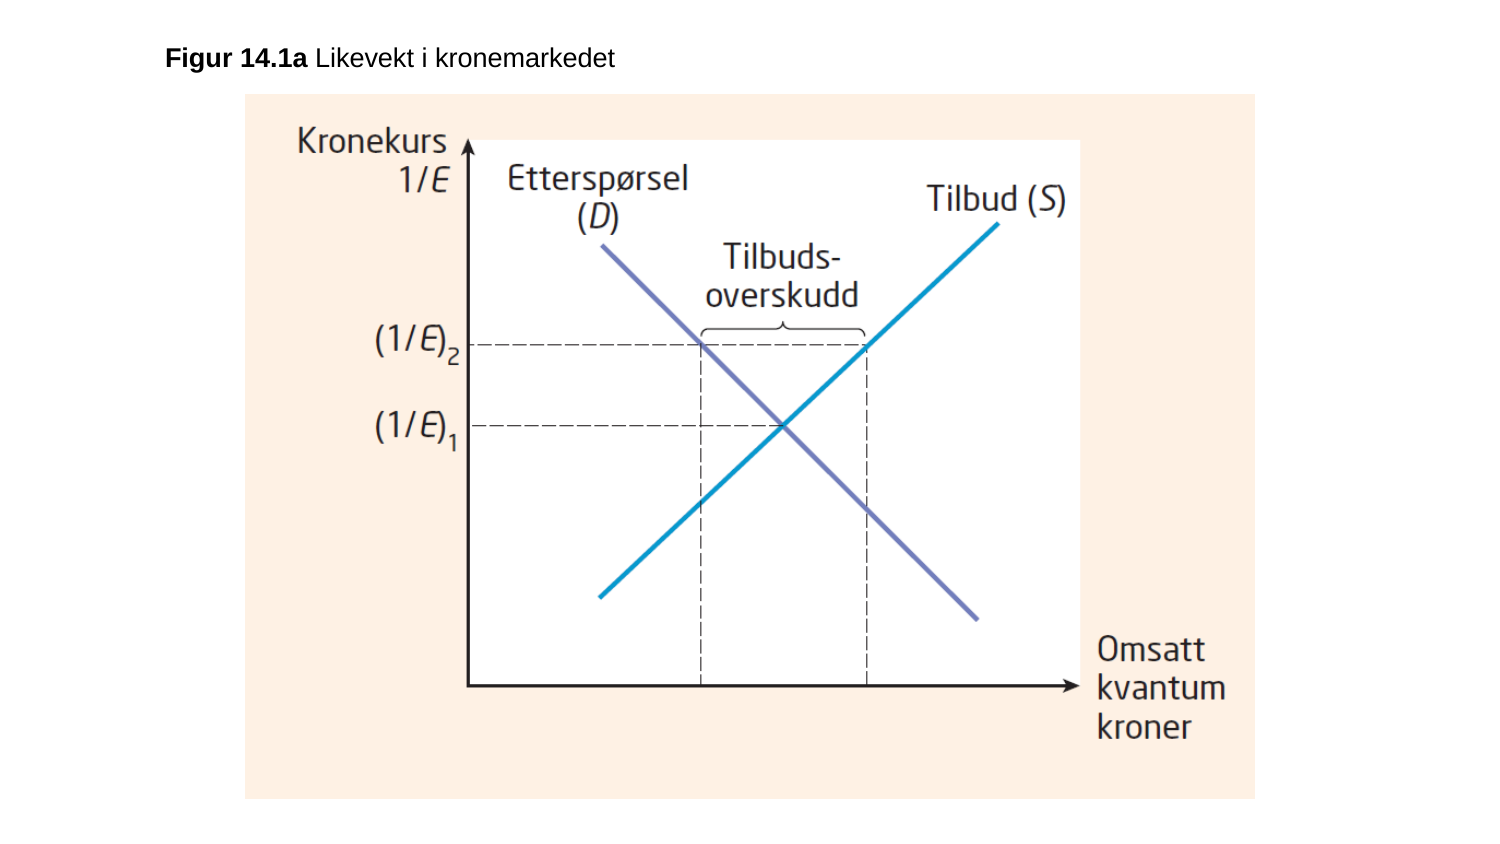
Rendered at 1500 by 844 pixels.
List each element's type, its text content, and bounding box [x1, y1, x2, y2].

picture [244, 94, 1255, 800]
text_box Figur 14.1a Likevekt i kronemarkedet [149, 24, 1350, 95]
